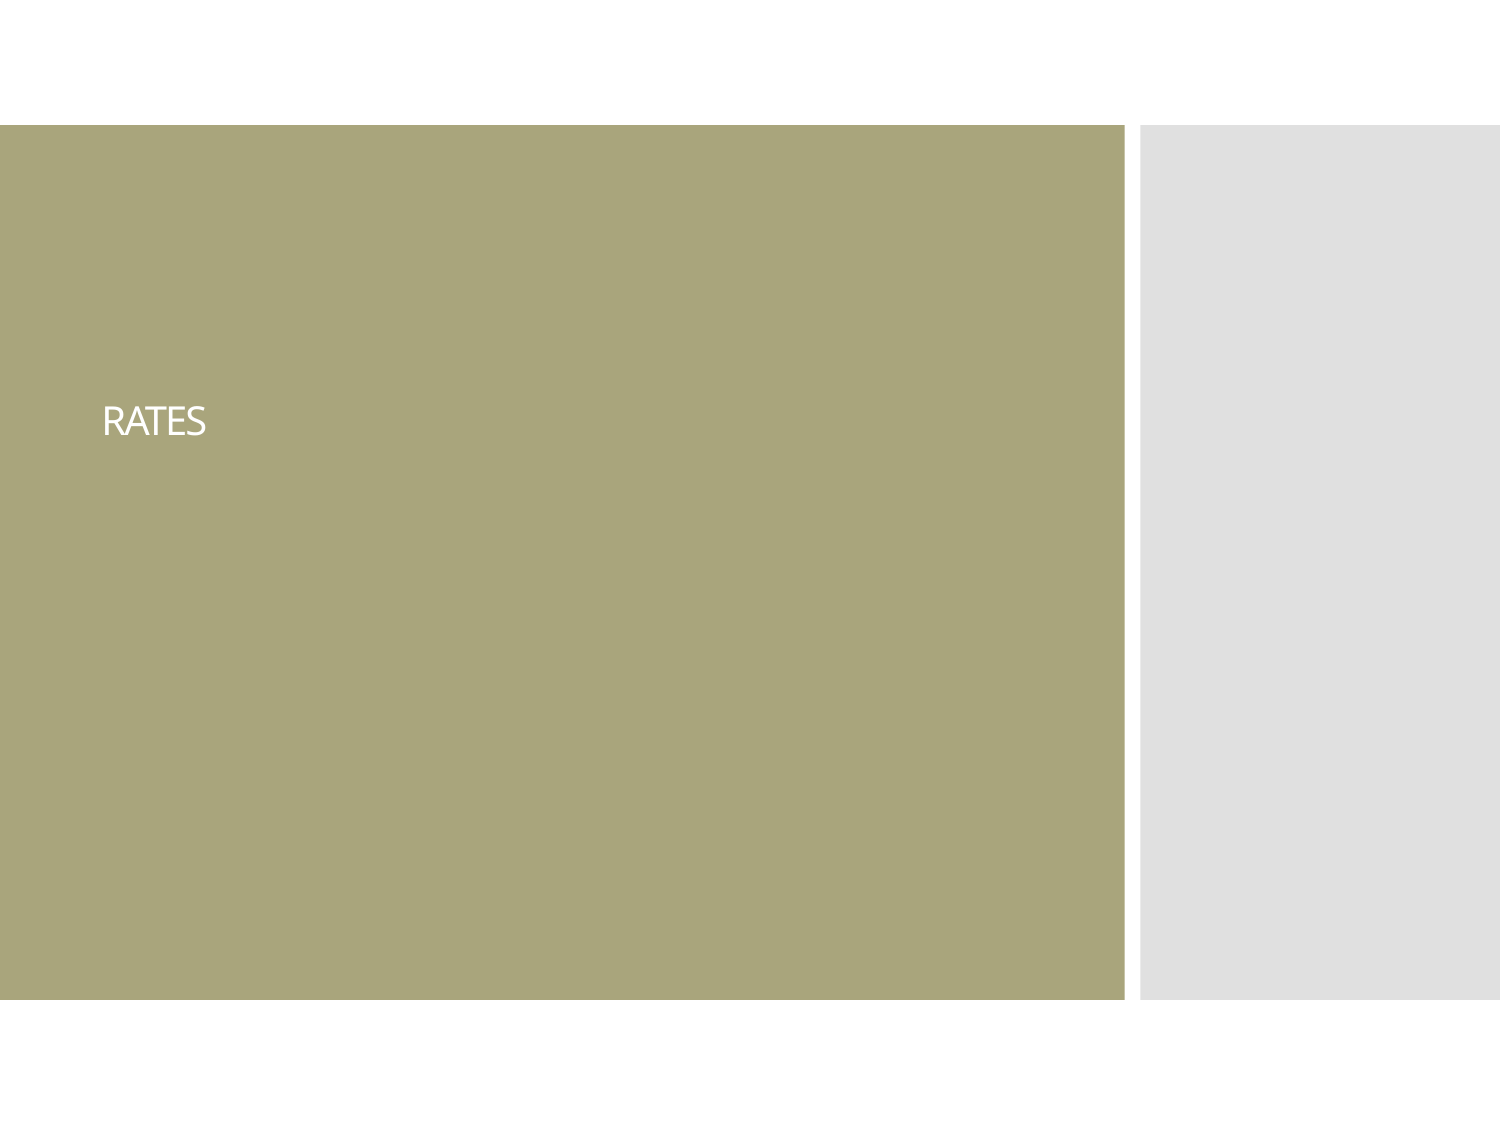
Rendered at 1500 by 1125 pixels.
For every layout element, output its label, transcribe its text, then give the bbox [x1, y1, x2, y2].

title RATES [86, 261, 987, 452]
